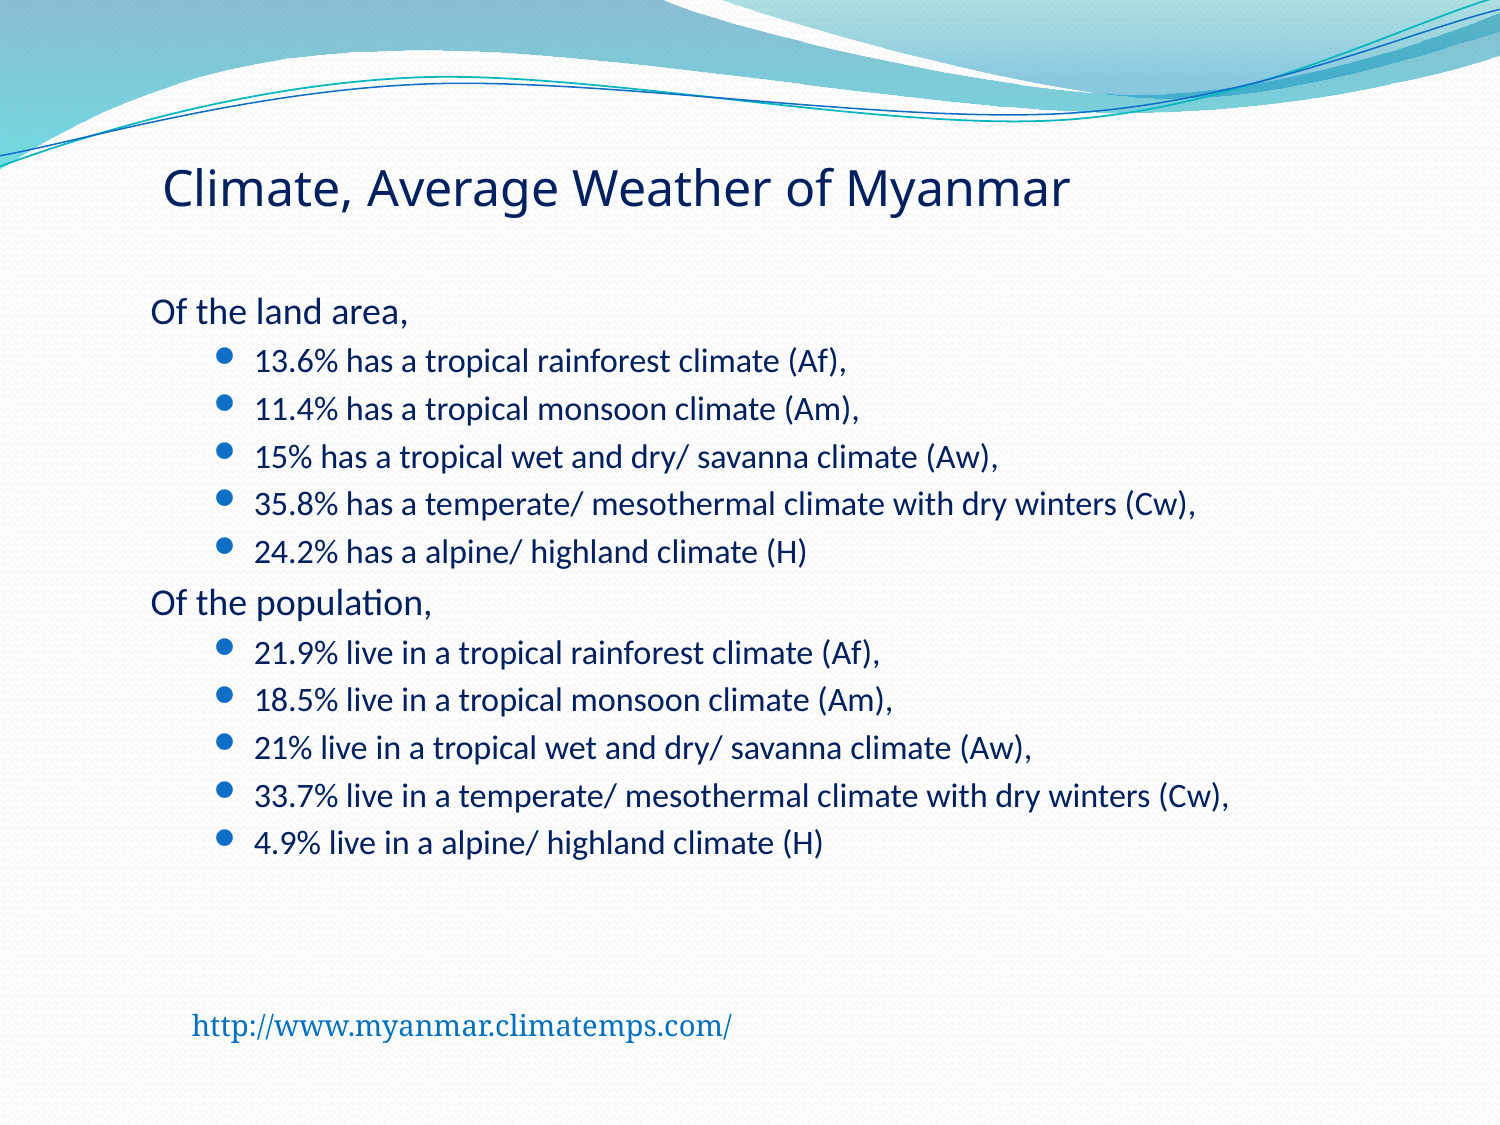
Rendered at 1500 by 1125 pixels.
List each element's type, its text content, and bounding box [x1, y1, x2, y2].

list Of the land area, 13.6% has a tropical rainforest climate (Af), 11.4% has a tropical monsoon climate (Am), 15% has a tropical wet and dry/ savanna climate (Aw), 35.8% has a temperate/ mesothermal climate with dry winters (Cw), 24.2% has a alpine/ highland climate (H) Of the population, 21.9% live in a tropical rainforest climate (Af), 18.5% live in a tropical monsoon climate (Am), 21% live in a tropical wet and dry/ savanna climate (Aw), 33.7% live in a temperate/ mesothermal climate with dry winters (Cw), 4.9% live in a alpine/ highland climate (H) [135, 278, 1329, 870]
text_box http://www.myanmar.climatemps.com/ [177, 999, 748, 1050]
text_box Climate, Average Weather of Myanmar [147, 148, 1341, 224]
